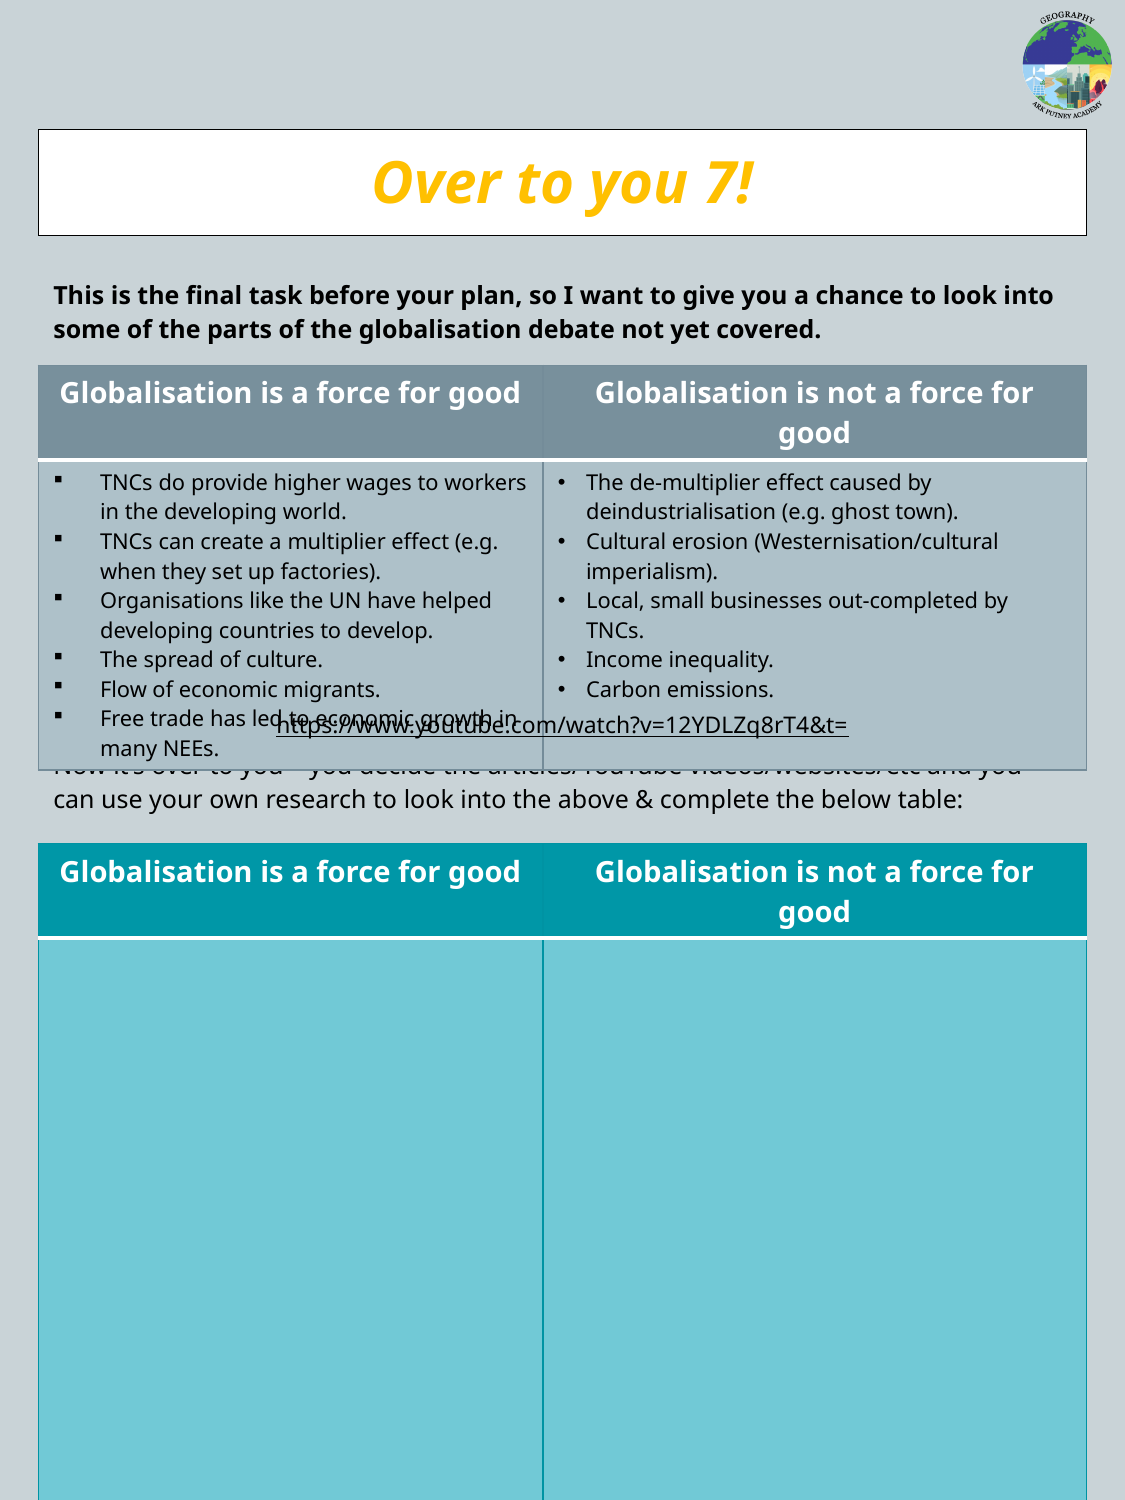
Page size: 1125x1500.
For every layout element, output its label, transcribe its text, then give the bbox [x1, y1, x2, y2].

table_header Globalisation is a force for good [39, 366, 542, 458]
table_cell The de-multiplier effect caused by deindustrialisation (e.g. ghost town). Cultural erosion (Westernisation/cultural imperialism). Local, small businesses out-completed by TNCs. Income inequality. Carbon emissions. [544, 462, 1086, 769]
list This is the final task before your plan, so I want to give you a chance to look into some of the parts of the globalisation debate not yet covered. Now it’s over to you – you decide the articles/YouTube videos/websites/etc and you can use your own research to look into the above & complete the below table: [38, 771, 1087, 843]
picture [1022, 0, 1112, 131]
table_header Globalisation is not a force for good [544, 844, 1086, 936]
table_header Globalisation is a force for good [39, 844, 542, 936]
table_header Globalisation is not a force for good [544, 366, 1086, 458]
text_box https://www.youtube.com/watch?v=12YDLZq8rT4&t= [171, 703, 954, 750]
list This is the final task before your plan, so I want to give you a chance to look into some of the parts of the globalisation debate not yet covered. Now it’s over to you – you decide the articles/YouTube videos/websites/etc and you can use your own research to look into the above & complete the below table: [38, 259, 1087, 365]
table_cell [39, 940, 542, 1500]
title Over to you 7! [38, 129, 1087, 236]
table_cell [544, 940, 1086, 1500]
table_cell TNCs do provide higher wages to workers in the developing world. TNCs can create a multiplier effect (e.g. when they set up factories). Organisations like the UN have helped developing countries to develop. The spread of culture. Flow of economic migrants. Free trade has led to economic growth in many NEEs. [39, 462, 542, 769]
